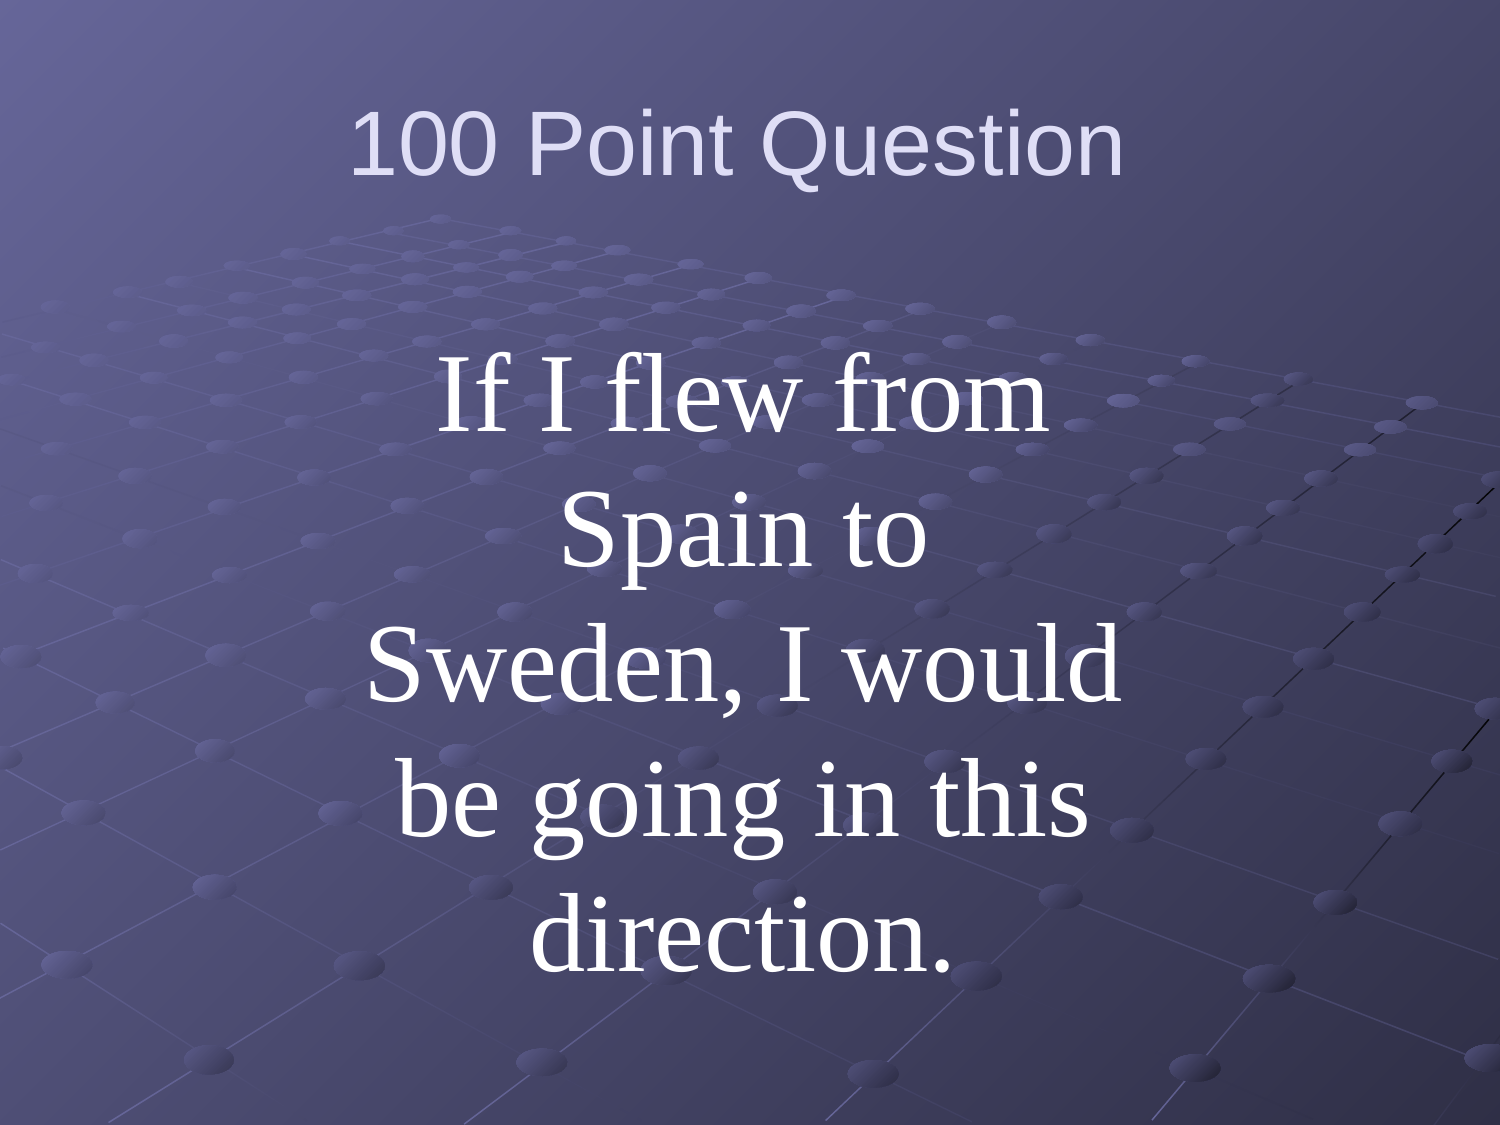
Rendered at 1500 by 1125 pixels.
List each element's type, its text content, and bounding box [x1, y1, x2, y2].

text_box If I flew from Spain to Sweden, I would be going in this direction. [337, 311, 1150, 1002]
title 100 Point Question [74, 44, 1426, 233]
